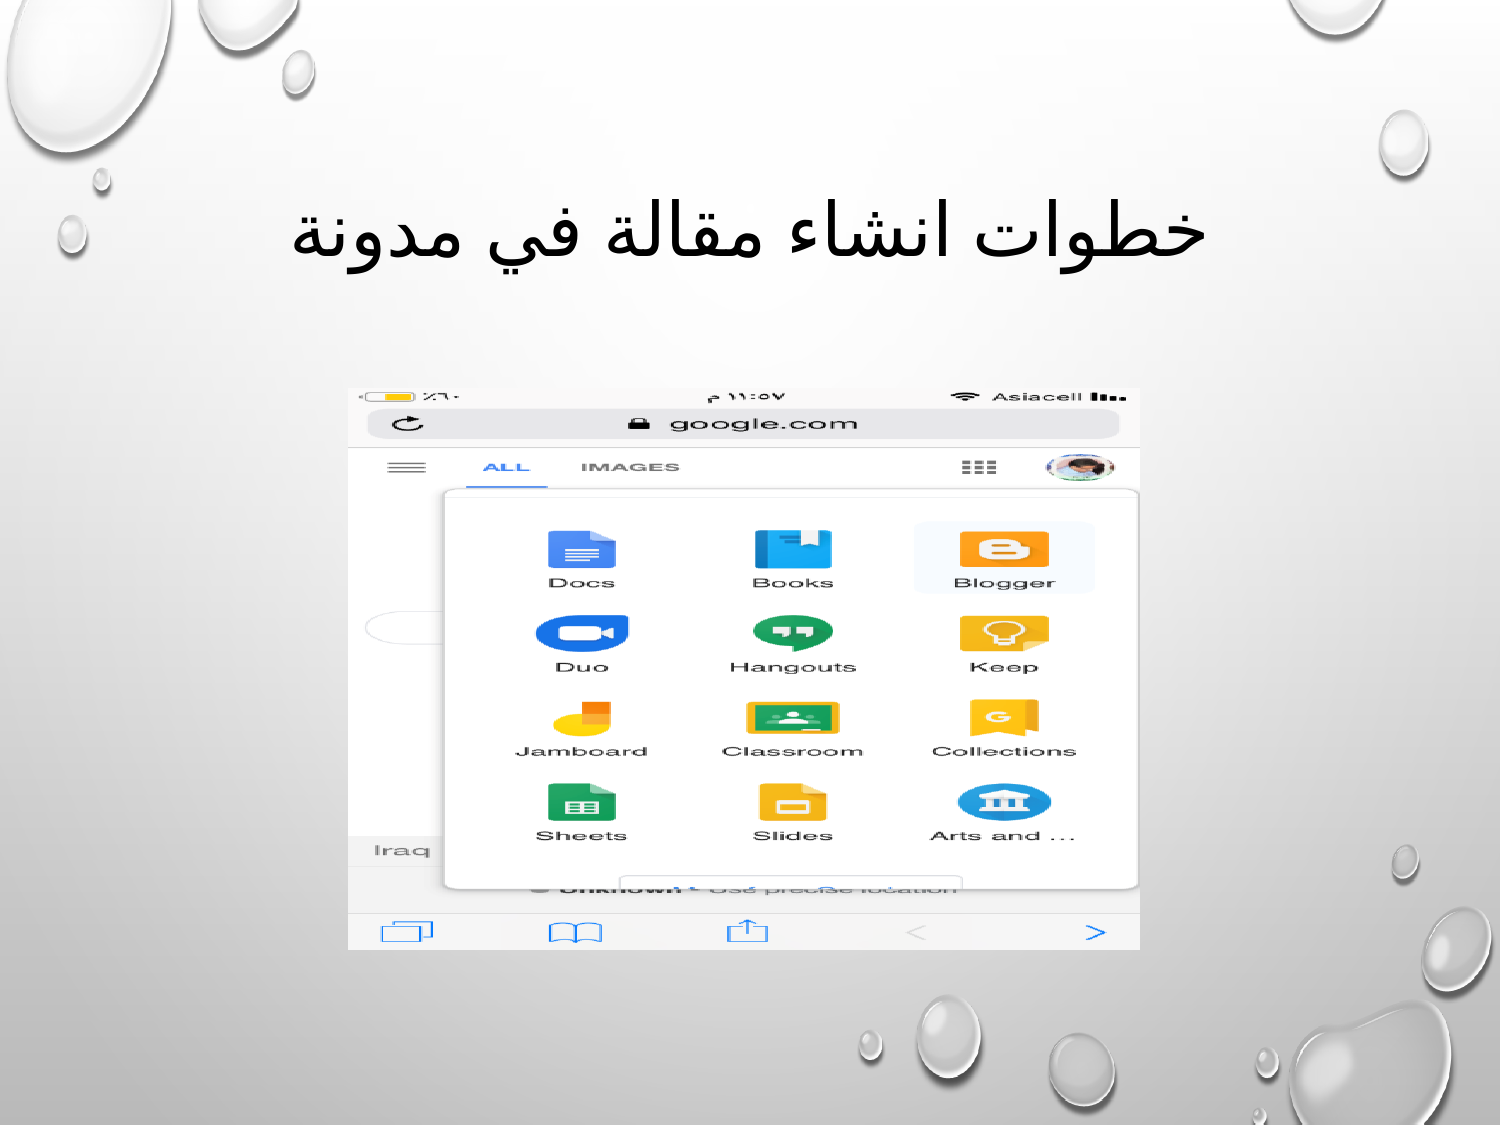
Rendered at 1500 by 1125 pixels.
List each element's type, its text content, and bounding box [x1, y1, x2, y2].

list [348, 387, 1140, 951]
picture [0, 0, 1500, 1125]
title خطوات انشاء مقالة في مدونة [112, 101, 1388, 364]
